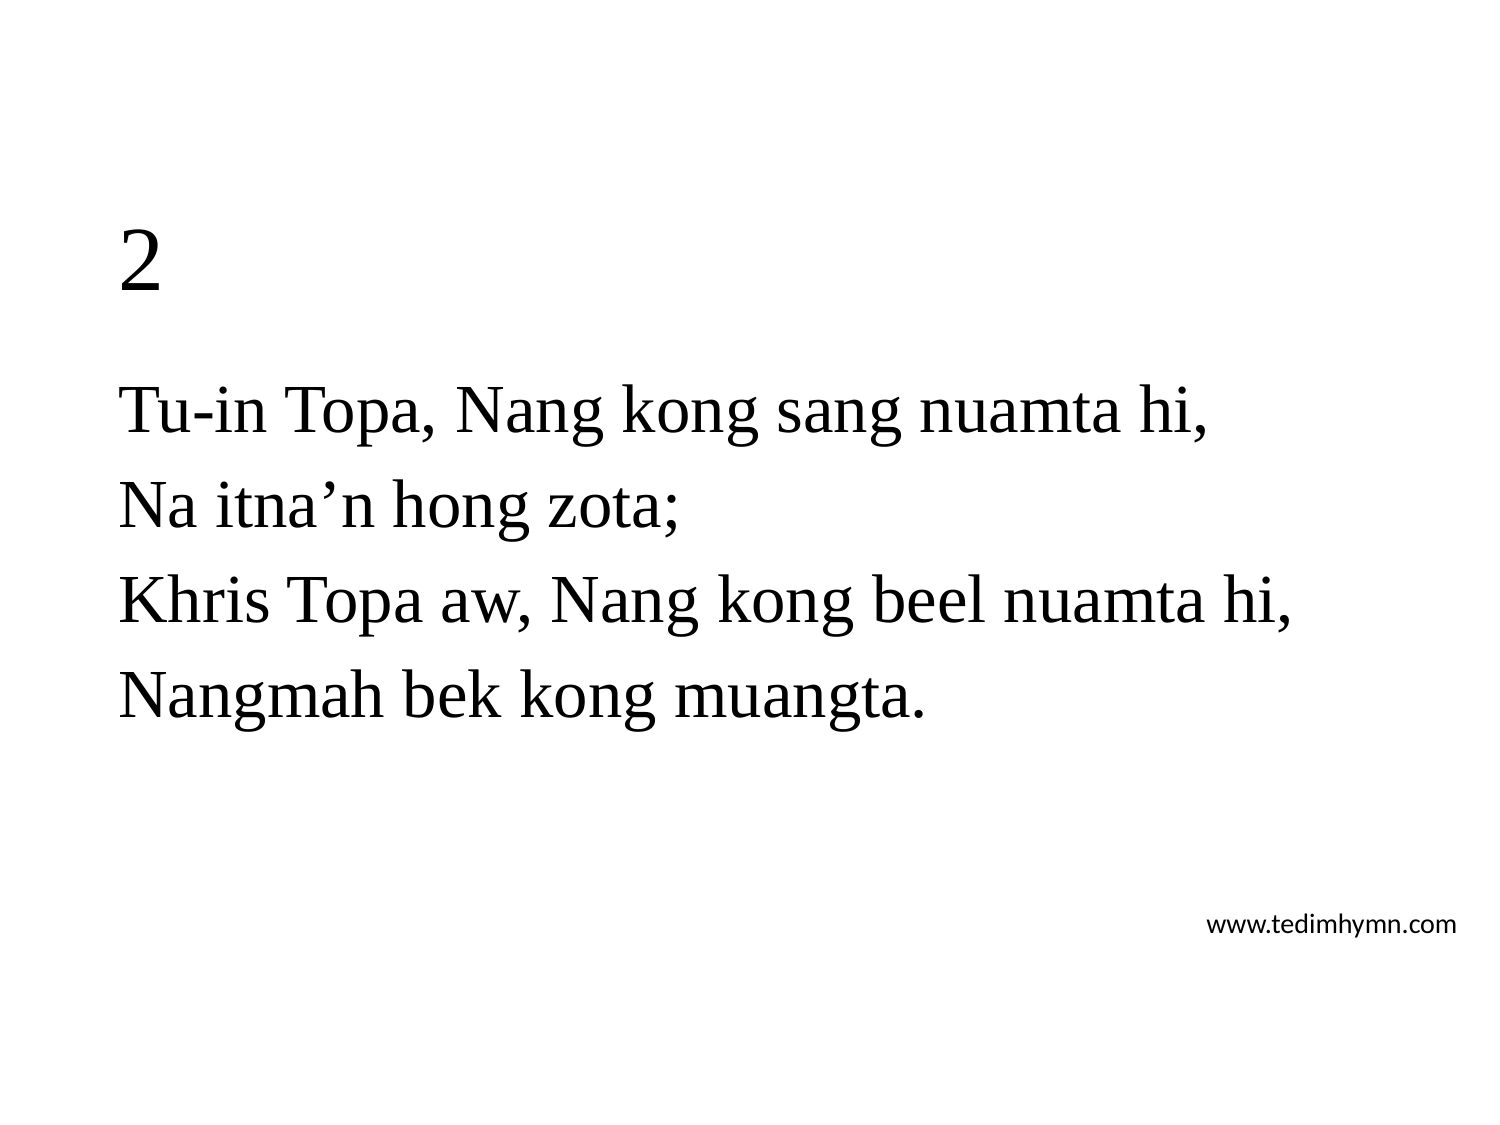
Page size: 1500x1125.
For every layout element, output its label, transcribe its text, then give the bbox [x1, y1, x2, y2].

list Tu-in Topa, Nang kong sang nuamta hi, Na itna’n hong zota; Khris Topa aw, Nang kong beel nuamta hi, Nangmah bek kong muangta. [103, 365, 1397, 901]
text_box www.tedimhymn.com [1191, 897, 1500, 947]
title 2 [103, 200, 1397, 322]
